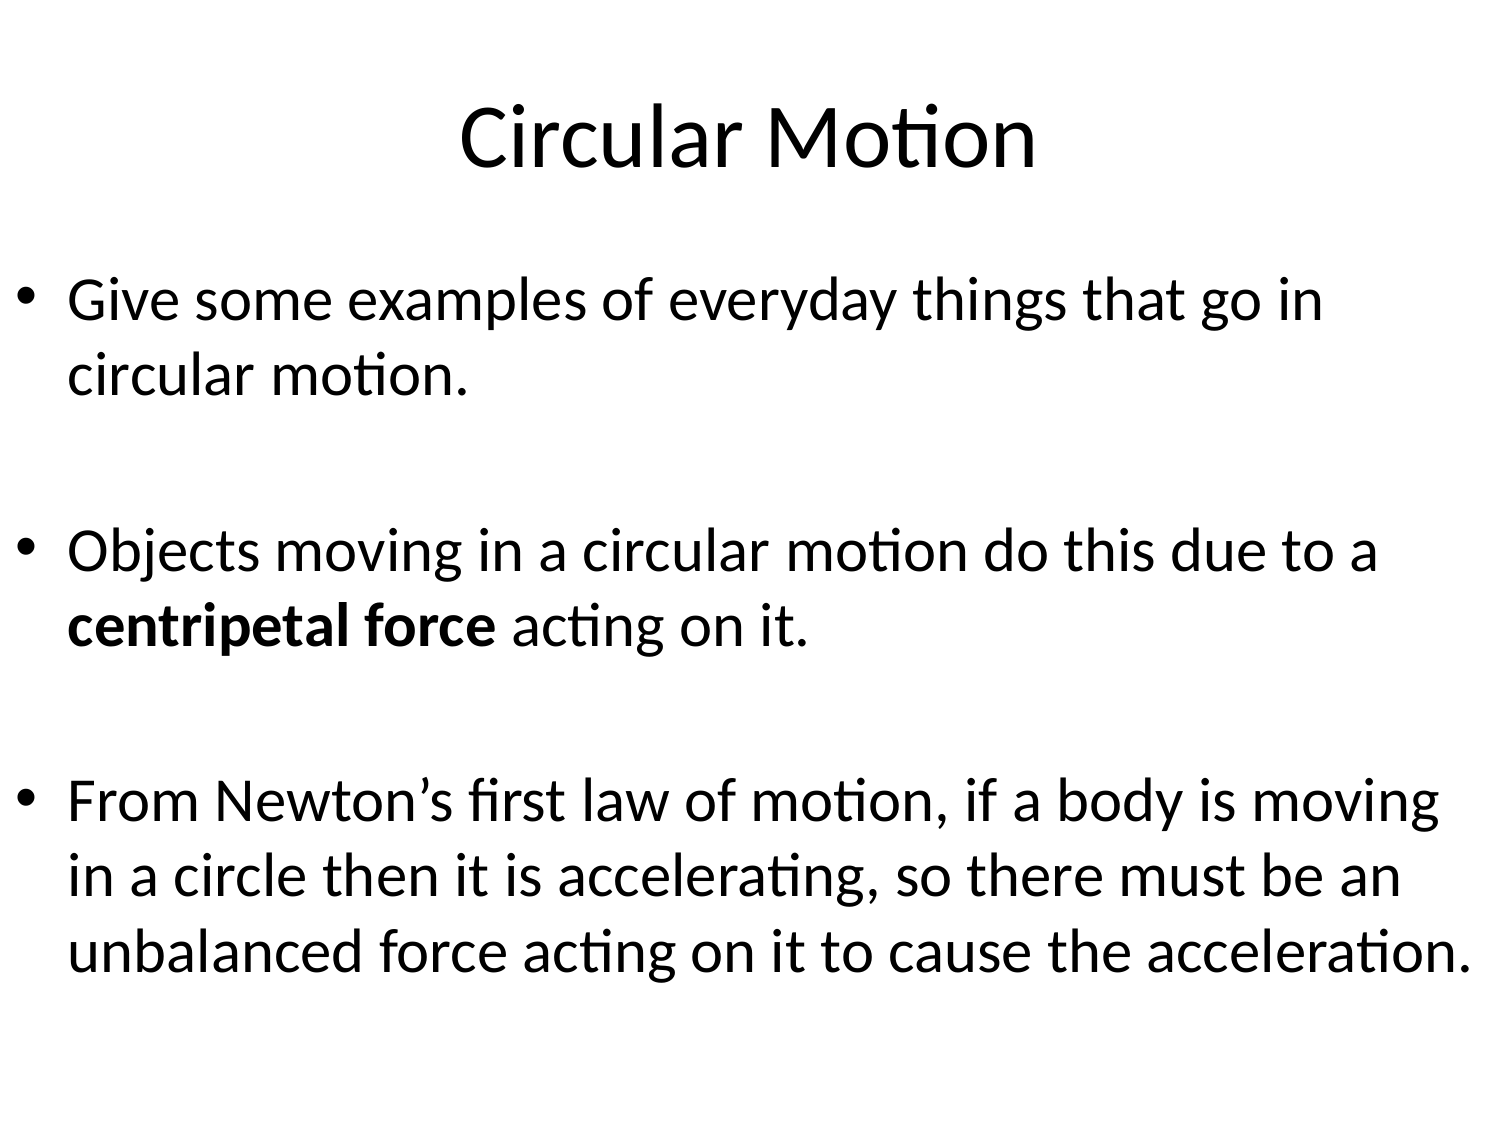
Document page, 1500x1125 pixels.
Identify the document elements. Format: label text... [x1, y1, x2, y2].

list Give some examples of everyday things that go in circular motion. Objects moving in a circular motion do this due to a centripetal force acting on it. From Newton’s first law of motion, if a body is moving in a circle then it is accelerating, so there must be an unbalanced force acting on it to cause the acceleration. [0, 249, 1500, 1125]
title Circular Motion [75, 37, 1425, 225]
